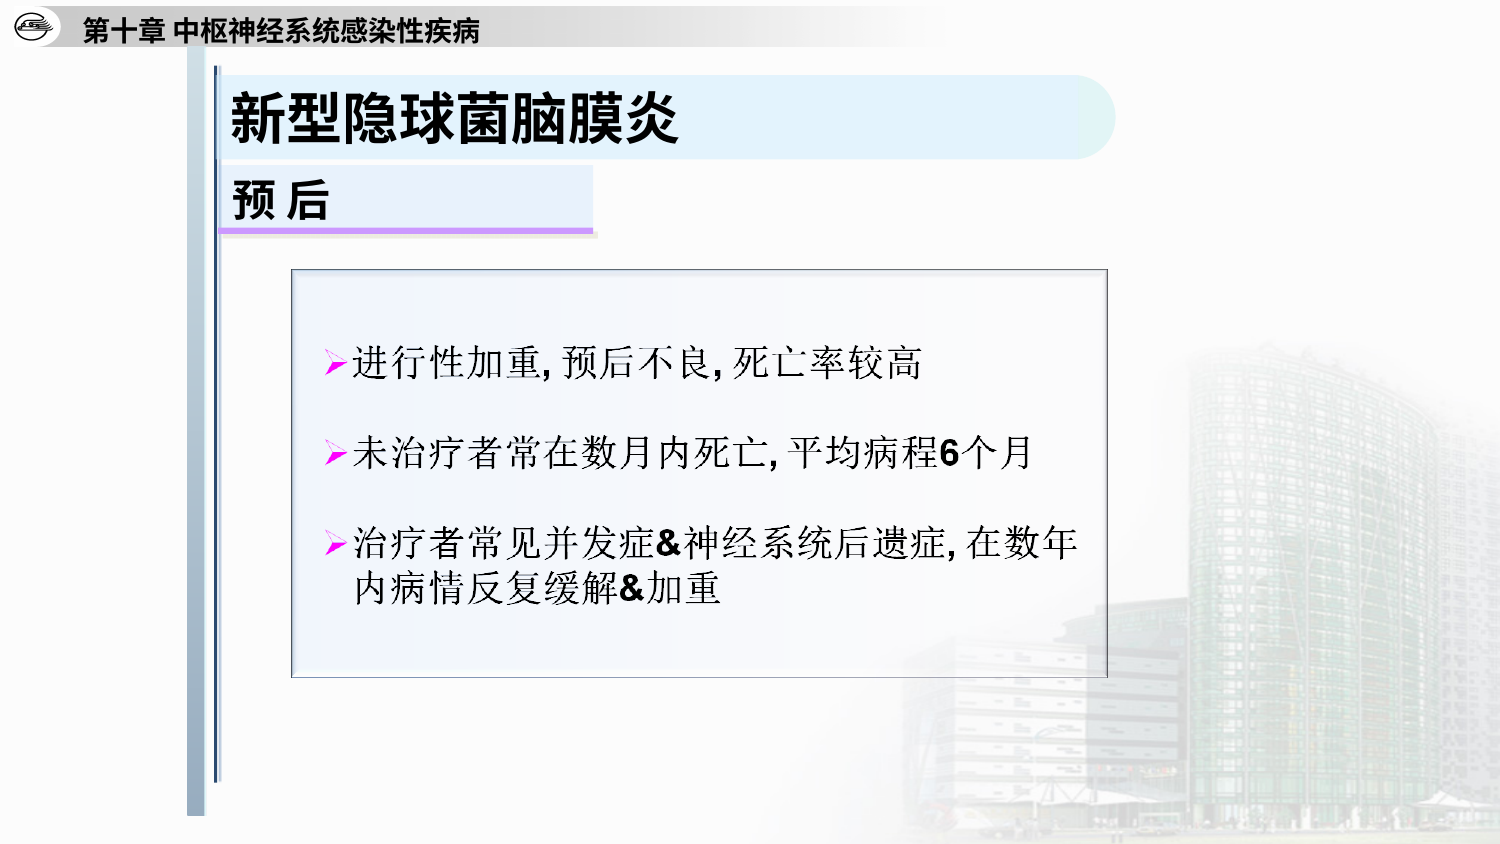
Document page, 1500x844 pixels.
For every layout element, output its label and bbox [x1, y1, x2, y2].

text_box [215, 74, 1118, 160]
text_box [187, 46, 216, 817]
text_box [217, 164, 594, 234]
picture [0, 0, 1500, 844]
